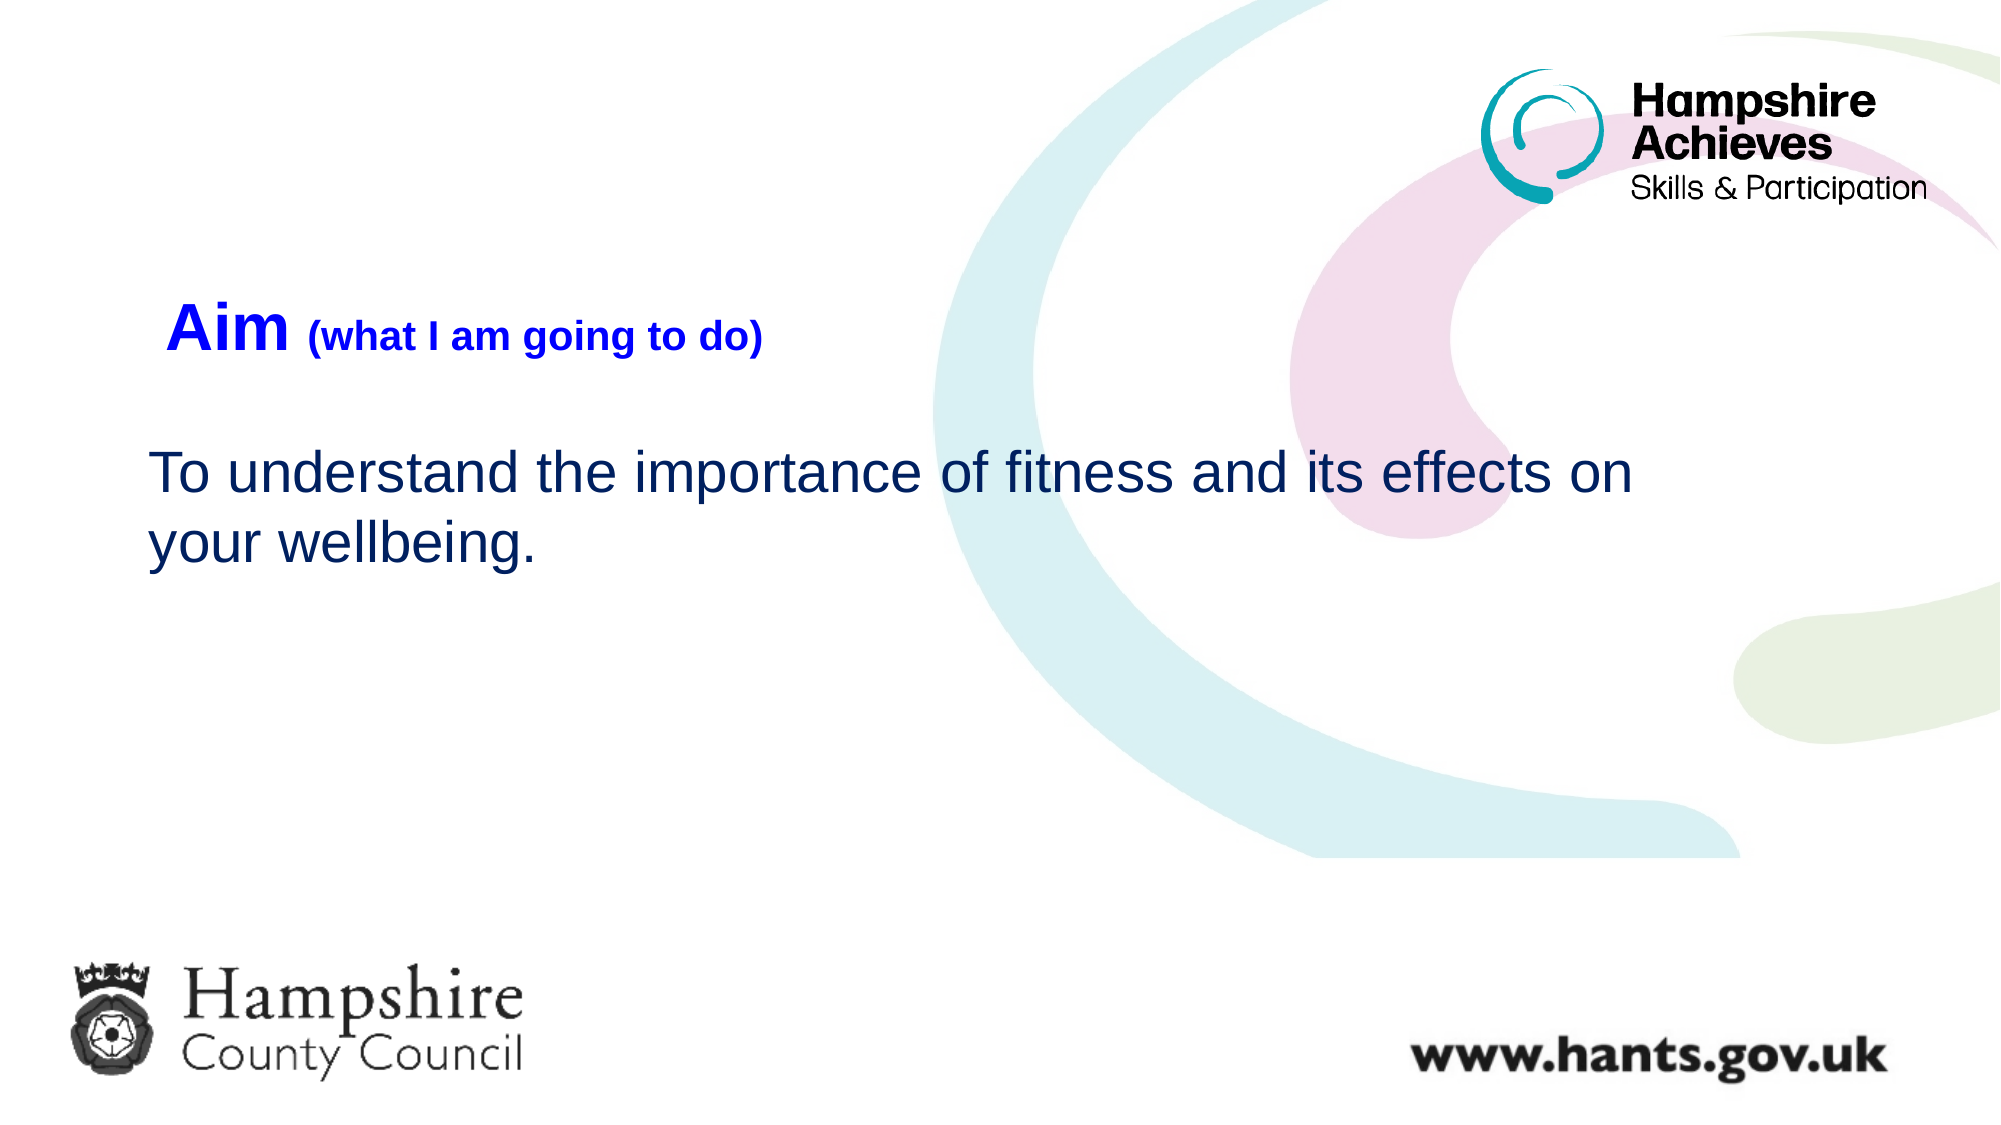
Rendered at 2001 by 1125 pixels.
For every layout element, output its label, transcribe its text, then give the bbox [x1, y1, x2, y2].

picture [1481, 69, 1926, 205]
text_box Aim (what I am going to do) To understand the importance of fitness and its effects on your wellbeing. [134, 136, 1652, 722]
